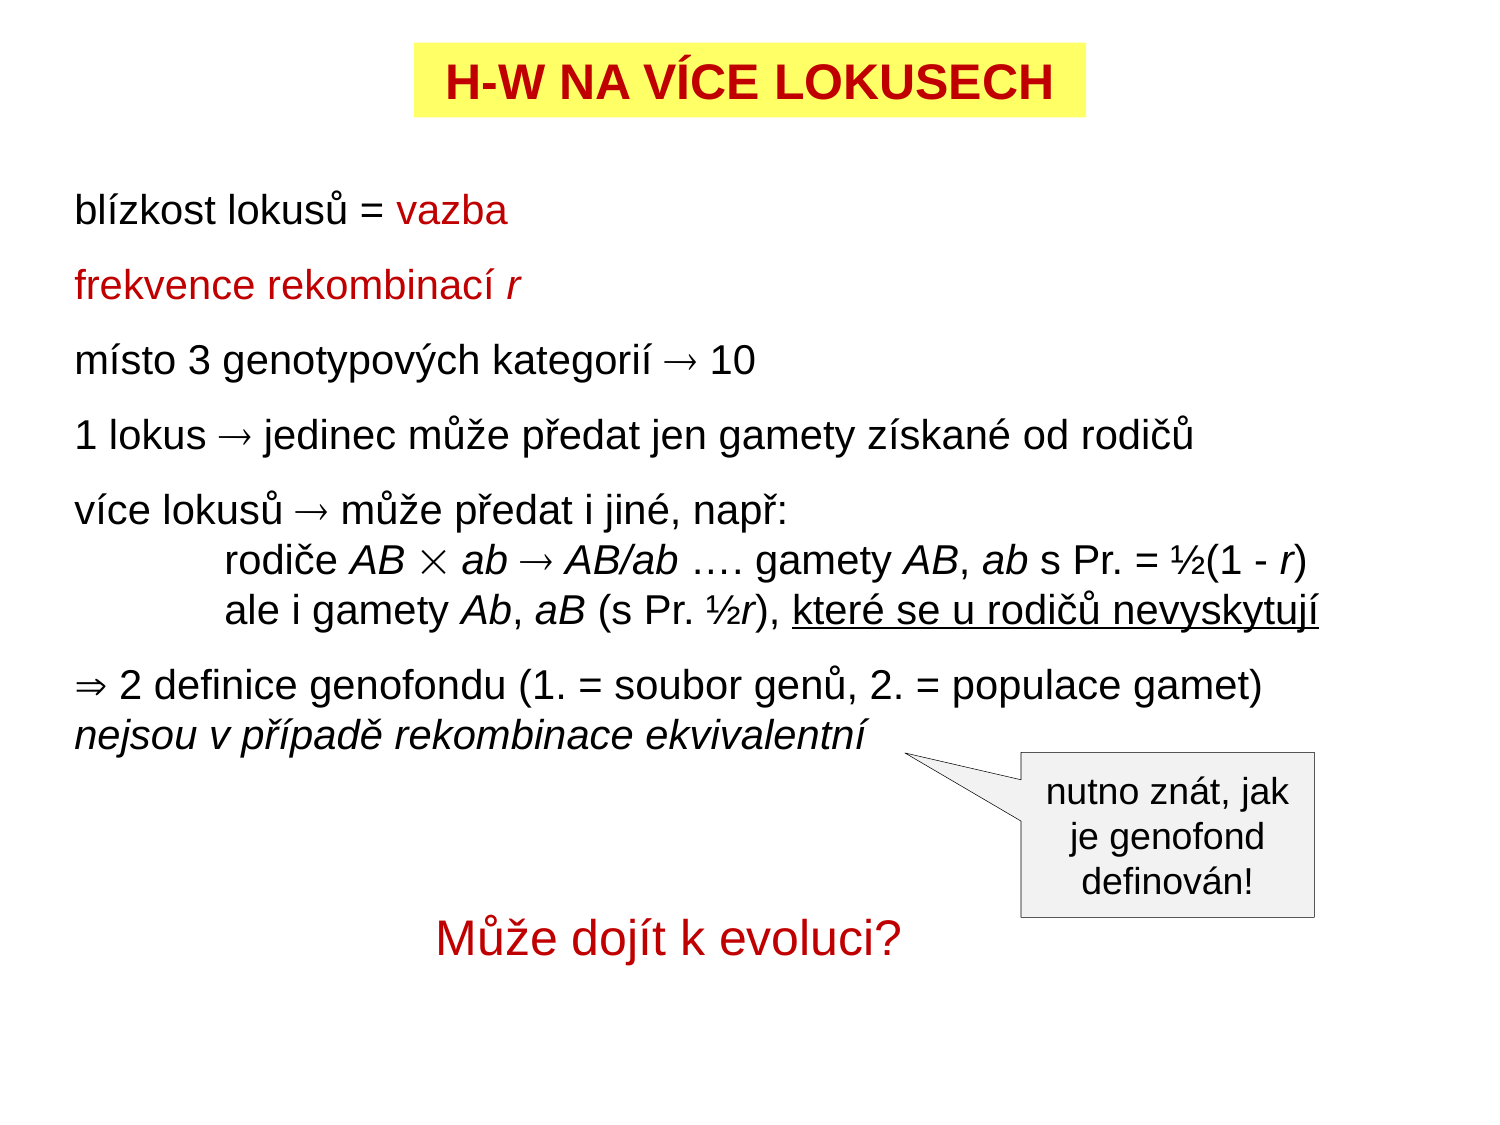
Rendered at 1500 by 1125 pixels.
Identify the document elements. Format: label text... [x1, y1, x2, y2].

text_box H-W NA VÍCE LOKUSECH [413, 42, 1087, 118]
text_box Může dojít k evoluci? [421, 898, 918, 973]
text_box nutno znát, jak je genofond definován! [904, 752, 1315, 918]
text_box blízkost lokusů = vazba frekvence rekombinací r místo 3 genotypových kategorií  10 1 lokus  jedinec může předat jen gamety získané od rodičů více lokusů  může předat i jiné, např: rodiče AB  ab  AB/ab …. gamety AB, ab s Pr. = ½(1 - r) ale i gamety Ab, aB (s Pr. ½r), které se u rodičů nevyskytují  2 definice genofondu (1. = soubor genů, 2. = populace gamet) nejsou v případě rekombinace ekvivalentní [59, 175, 1335, 766]
